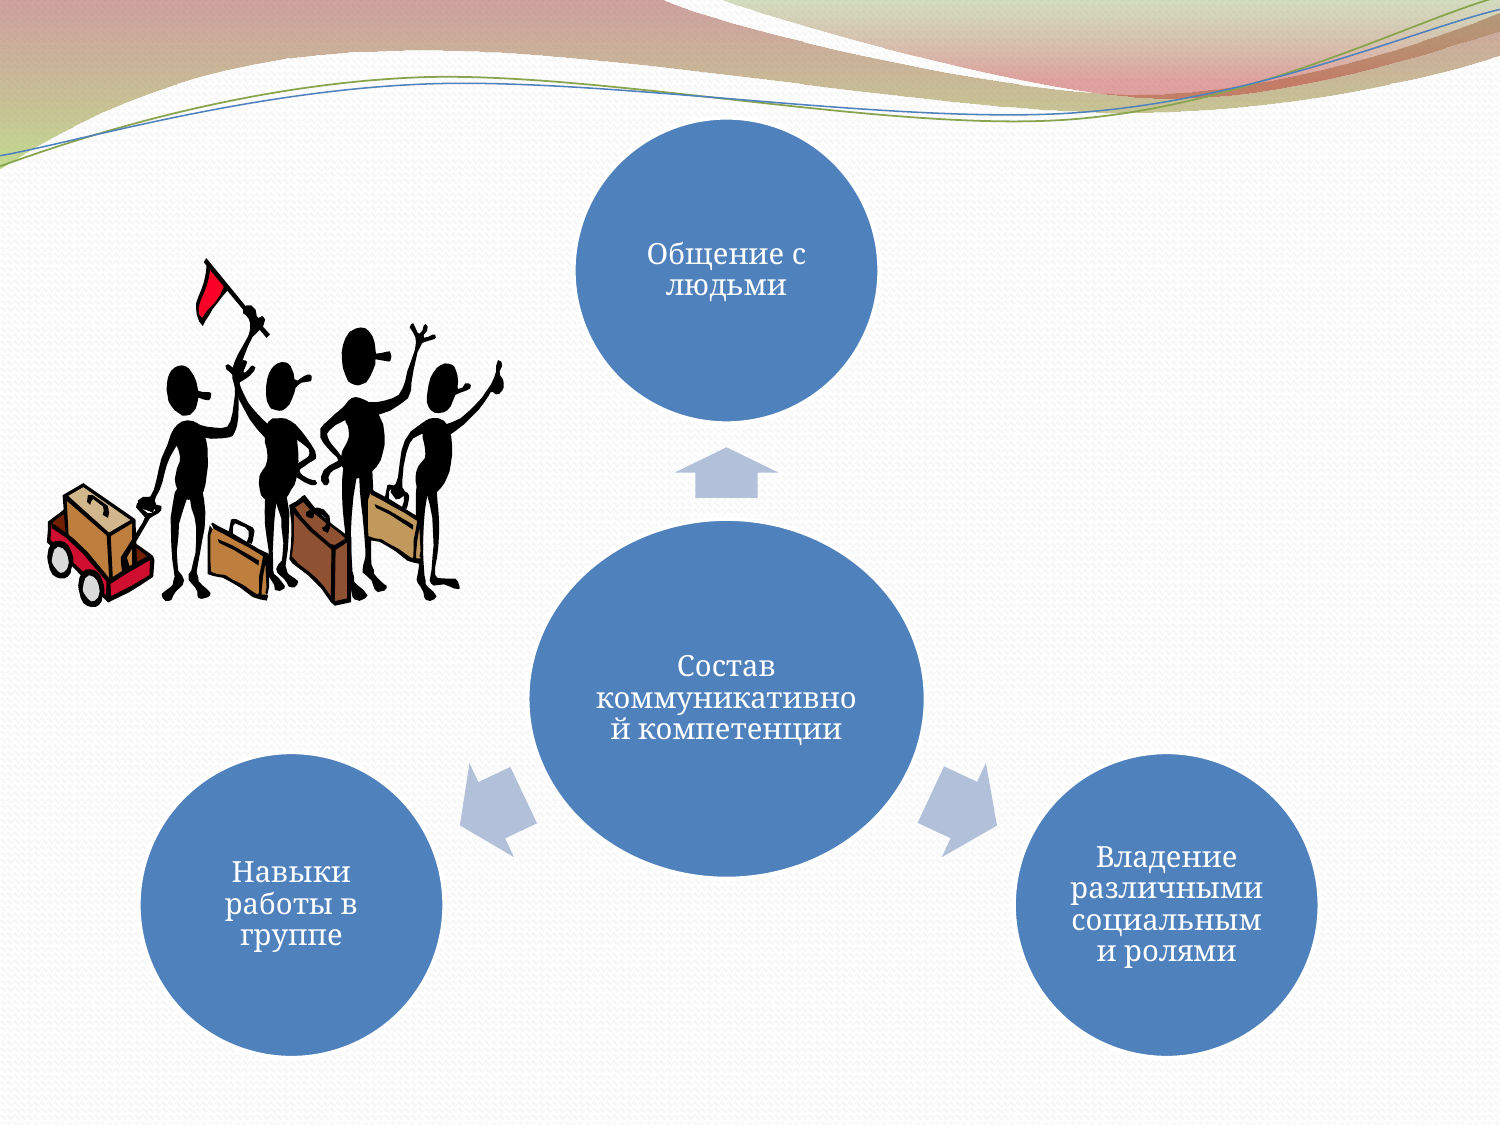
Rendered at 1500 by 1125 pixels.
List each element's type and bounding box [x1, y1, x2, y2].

picture [46, 257, 504, 607]
text_box [116, 116, 1337, 1067]
